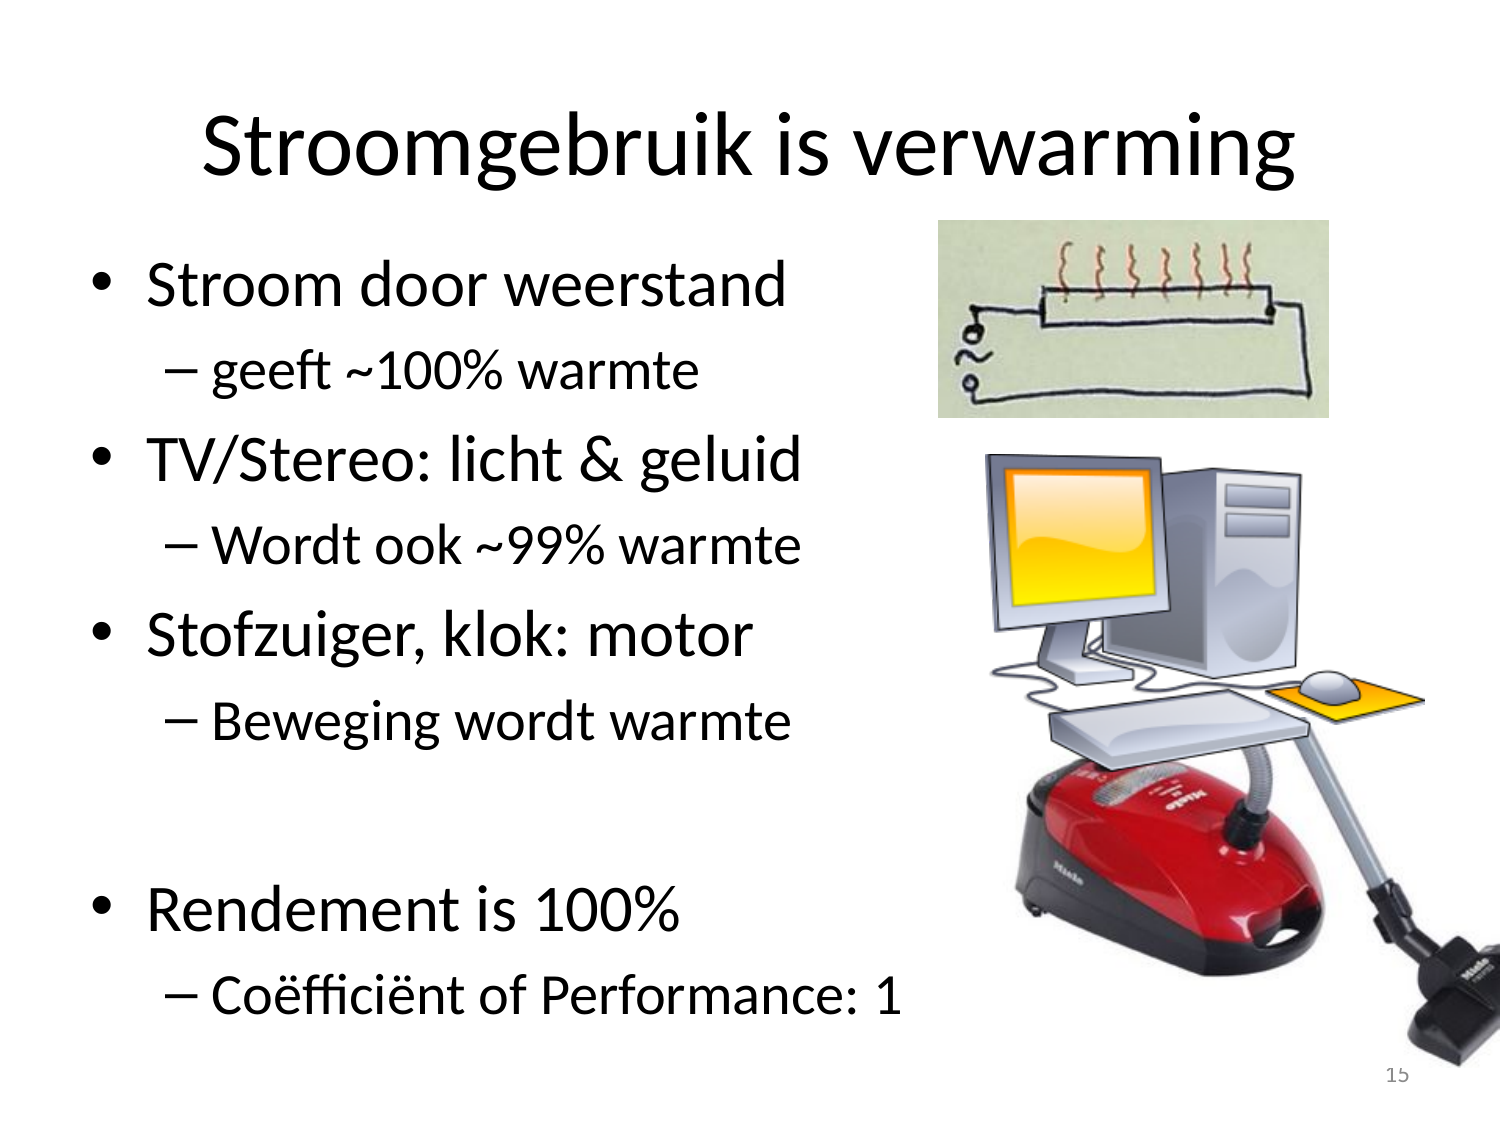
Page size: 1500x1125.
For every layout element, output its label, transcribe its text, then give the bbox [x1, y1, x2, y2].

slide_number 15 [1074, 1077, 1425, 1103]
picture [985, 454, 1500, 1068]
list Stroom door weerstand geeft ~100% warmte TV/Stereo: licht & geluid Wordt ook ~99% warmte Stofzuiger, klok: motor Beweging wordt warmte Rendement is 100% Coëfficiënt of Performance: 1 [75, 232, 1425, 1080]
title Stroomgebruik is verwarming [75, 45, 1425, 232]
picture [938, 220, 1330, 418]
